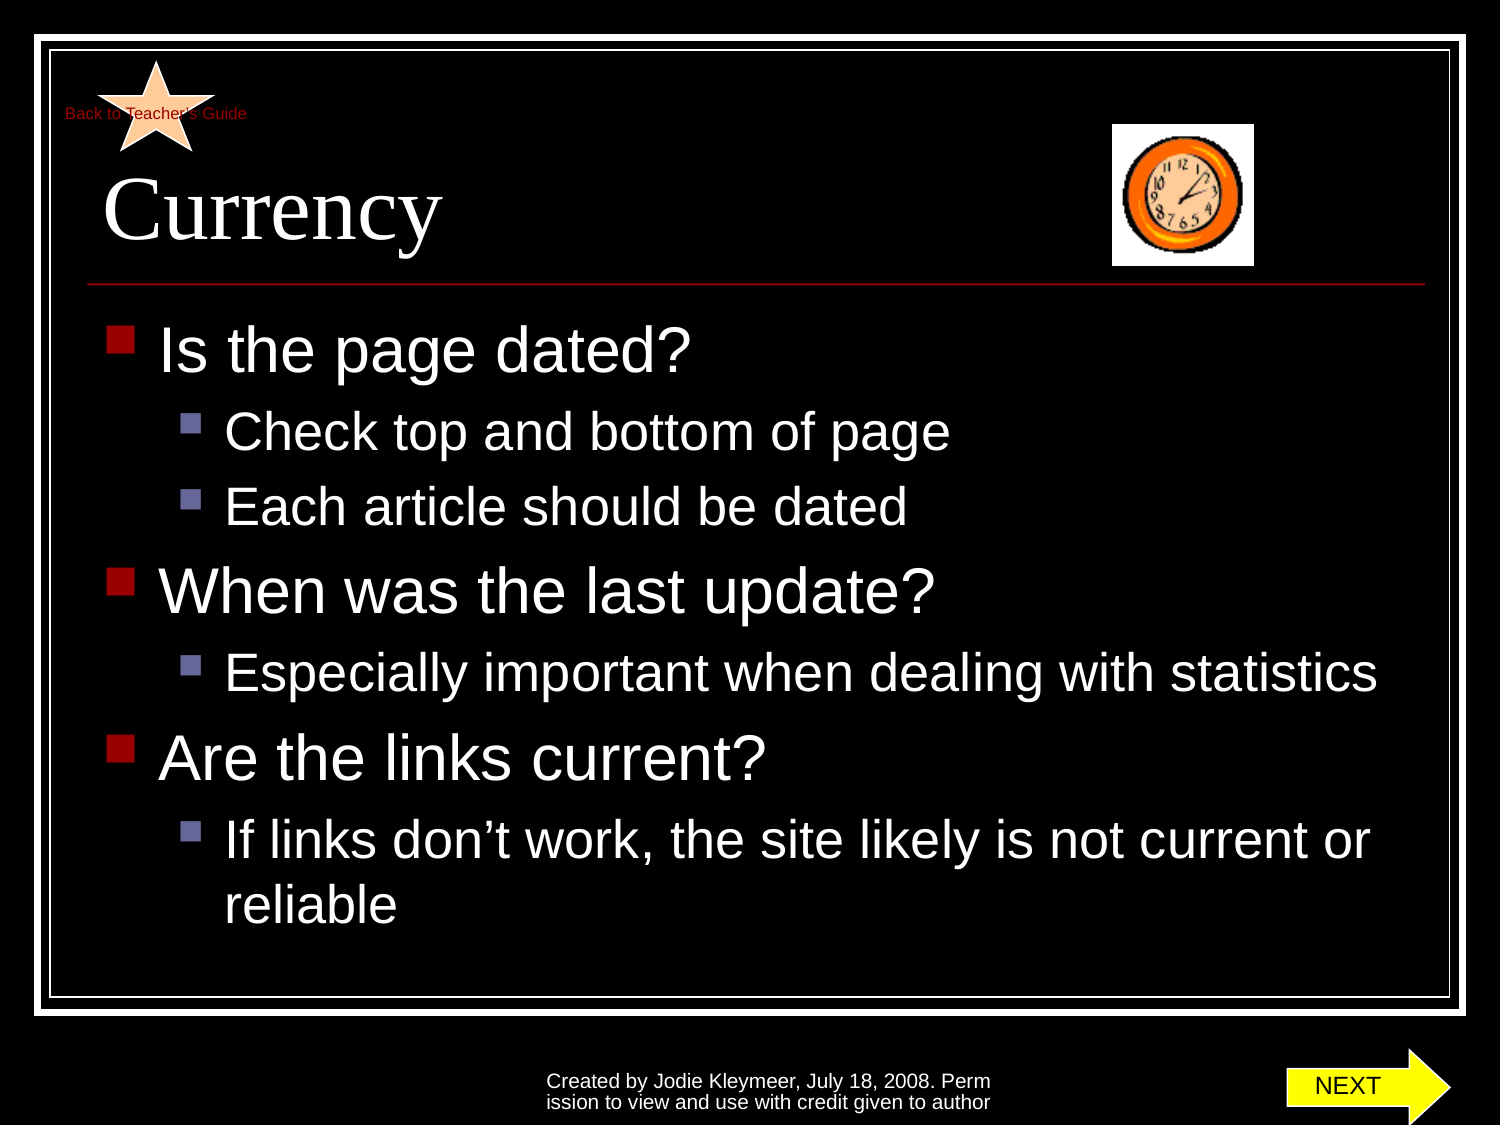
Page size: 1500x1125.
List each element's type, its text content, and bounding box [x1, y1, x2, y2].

text_box NEXT [1299, 1062, 1413, 1108]
list Is the page dated? Check top and bottom of page Each article should be dated When was the last update? Especially important when dealing with statistics Are the links current? If links don’t work, the site likely is not current or reliable [87, 299, 1426, 963]
text_box [1287, 1068, 1299, 1107]
text_box [1409, 1049, 1450, 1125]
picture [1112, 124, 1254, 266]
title Currency [87, 77, 1426, 266]
footer Created by Jodie Kleymeer, July 18, 2008. Permission to view and use with credit given to author. [530, 1024, 1007, 1101]
text_box Back to Teacher’s Guide [99, 62, 213, 150]
